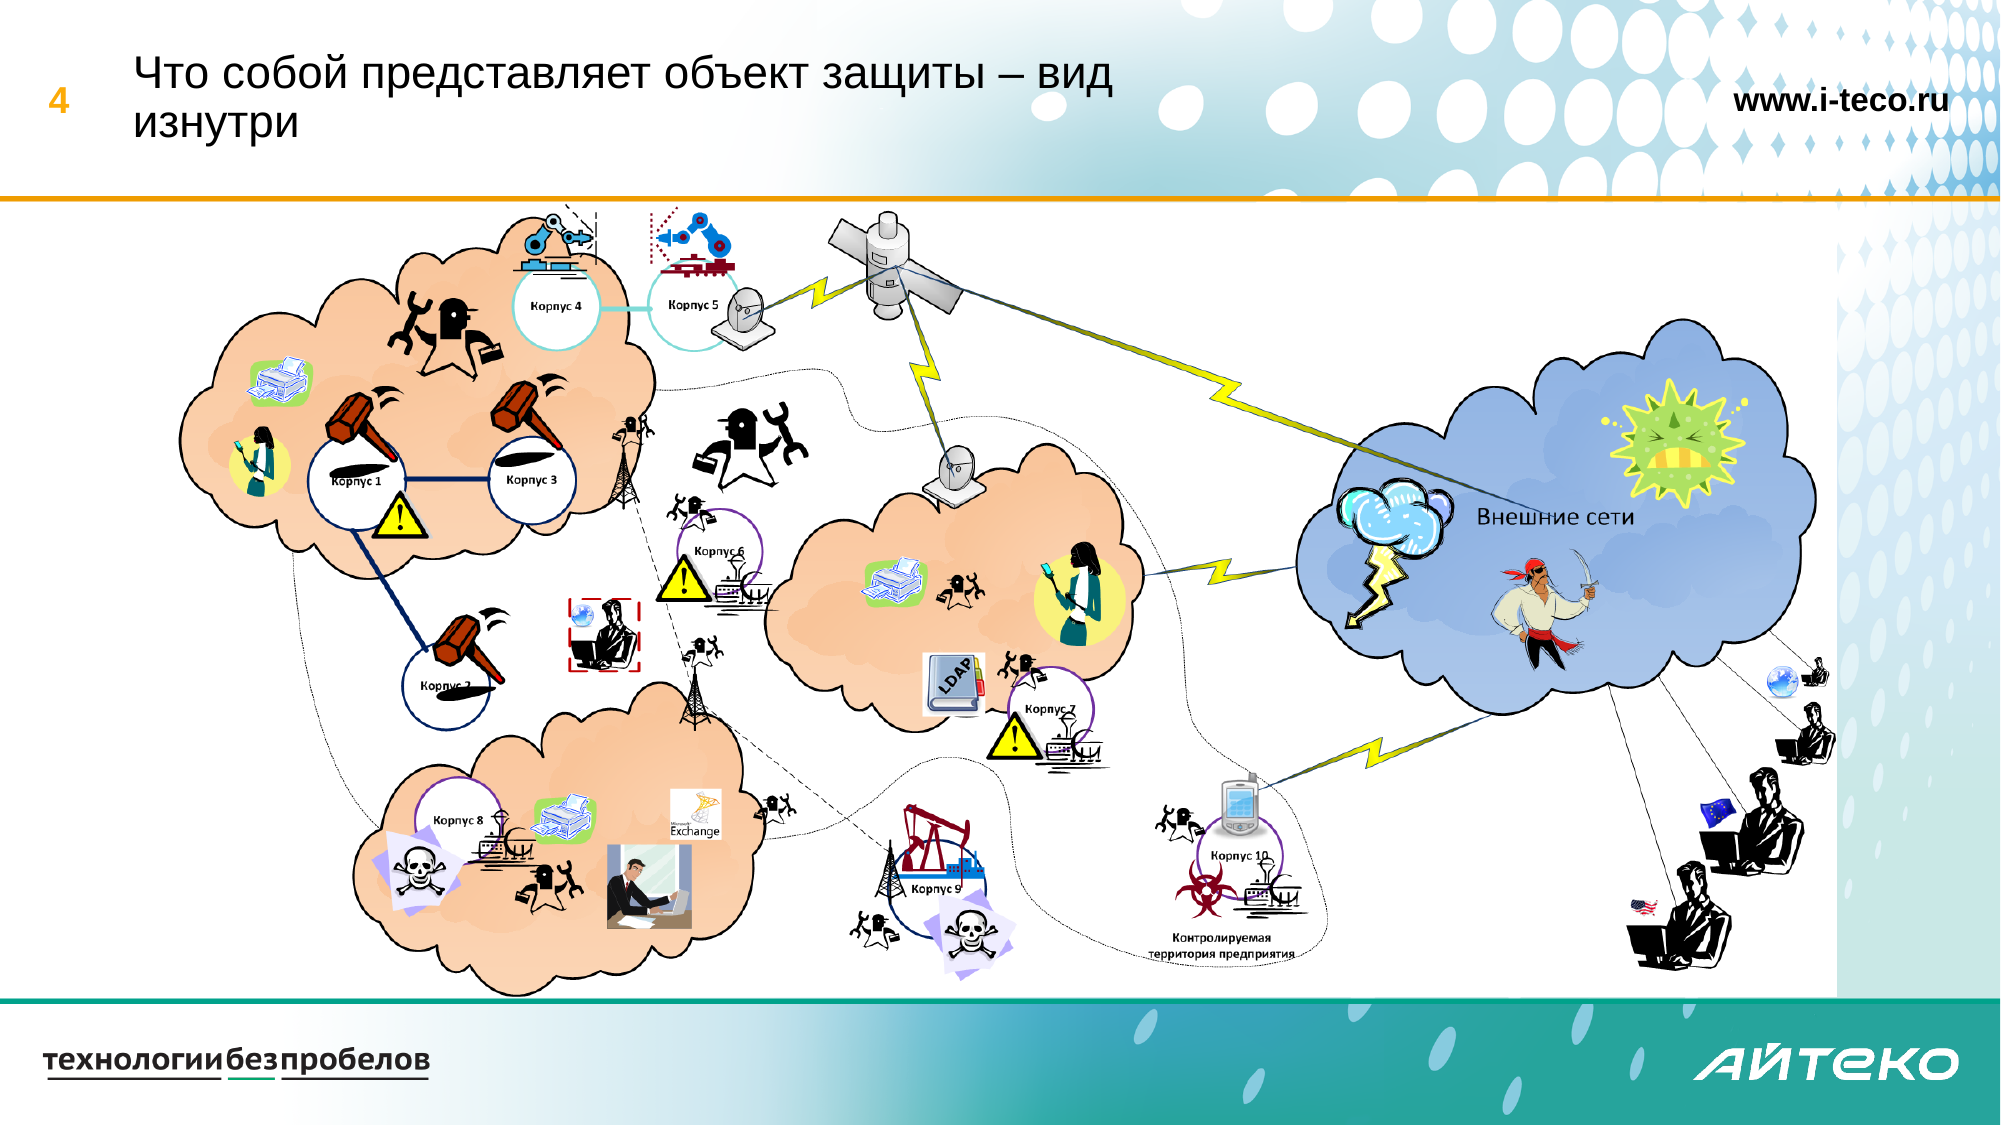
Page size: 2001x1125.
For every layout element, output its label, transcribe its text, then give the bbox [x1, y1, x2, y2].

picture [0, 0, 2001, 1125]
title Что собой представляет объект защиты – вид изнутри [117, 0, 1237, 197]
